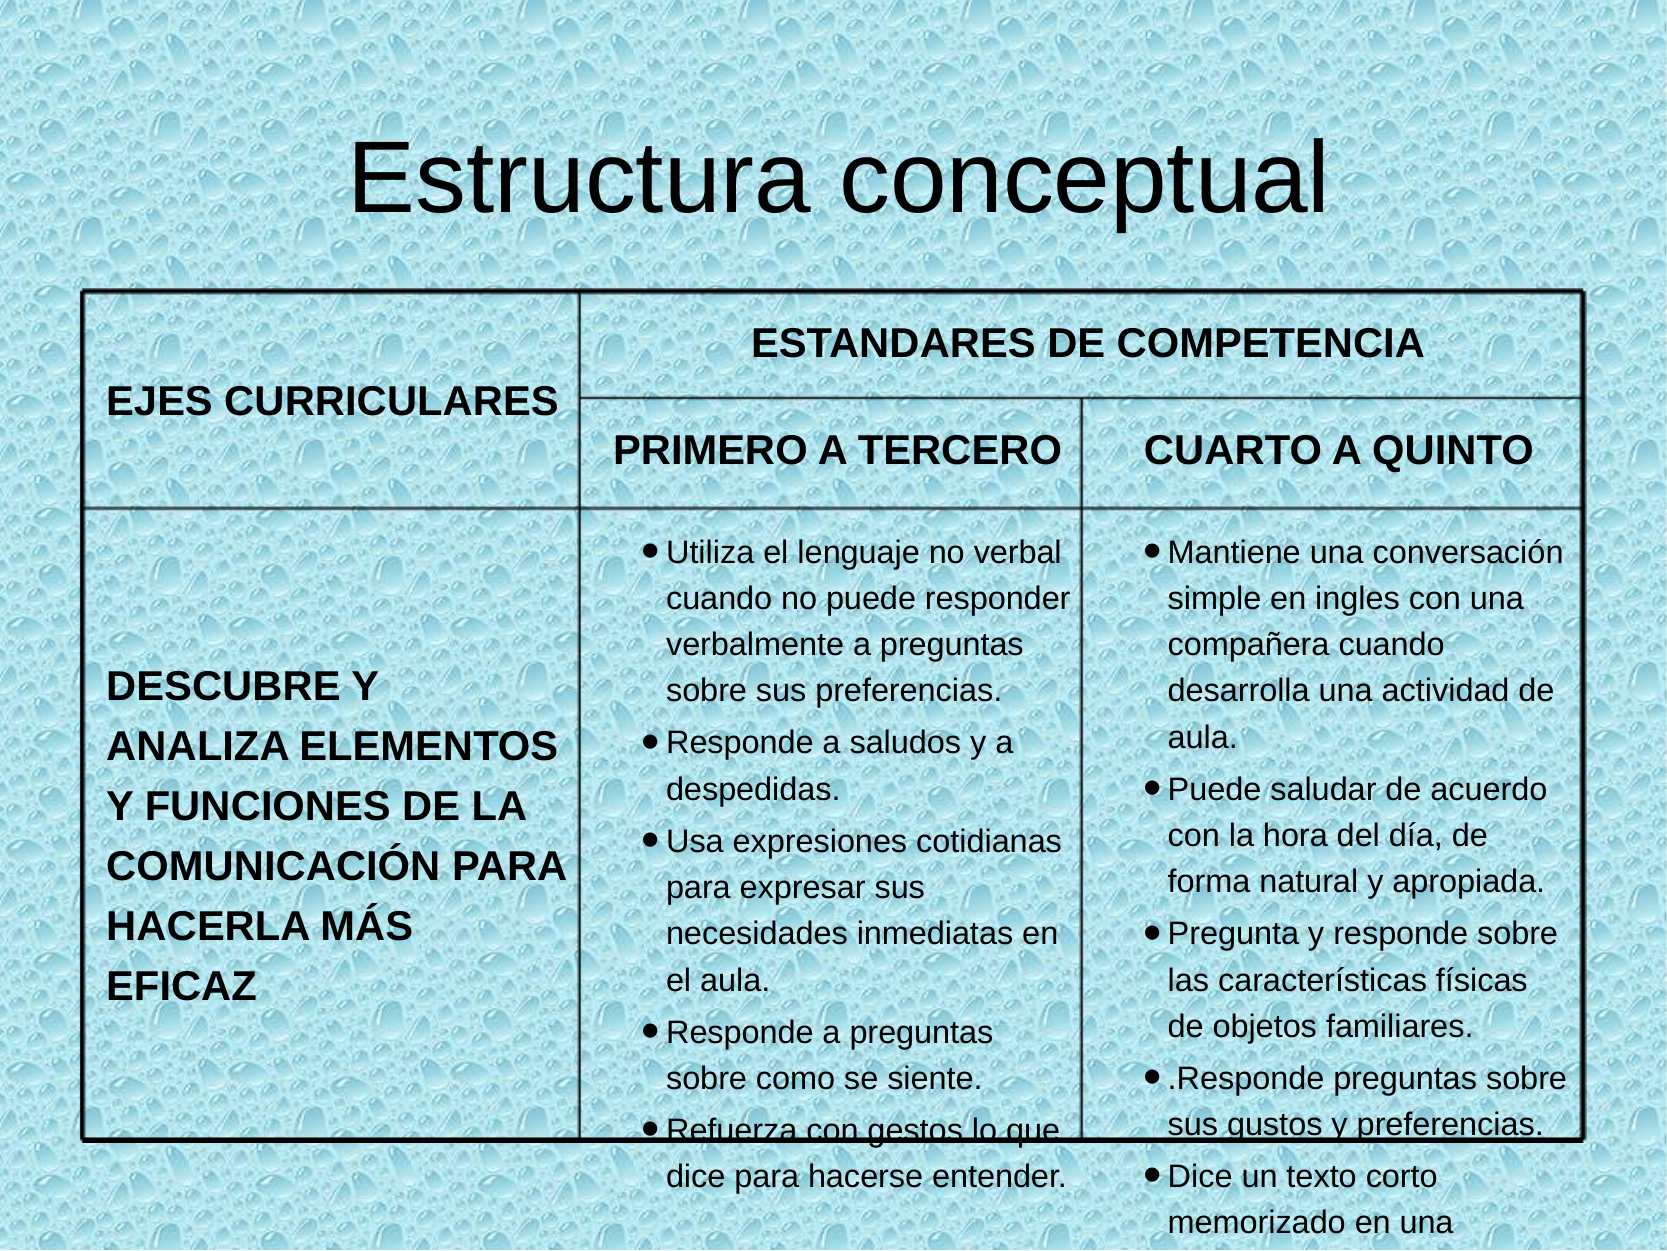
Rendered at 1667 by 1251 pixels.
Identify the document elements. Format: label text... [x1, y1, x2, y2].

text_box DESCUBRE Y ANALIZA ELEMENTOS Y FUNCIONES DE LA COMUNICACIÓN PARA HACERLA MÁS EFICAZ [100, 517, 577, 1050]
text_box Utiliza el lenguaje no verbal cuando no puede responder verbalmente a preguntas sobre sus preferencias. Responde a saludos y a despedidas. Usa expresiones cotidianas para expresar sus necesidades inmediatas en el aula. Responde a preguntas sobre como se siente. Refuerza con gestos lo que dice para hacerse entender. [597, 517, 1078, 1201]
title Estructura conceptual [100, 49, 1579, 272]
text_box [79, 288, 1587, 1143]
text_box EJES CURRICULARES [100, 300, 577, 431]
text_box Mantiene una conversación simple en ingles con una compañera cuando desarrolla una actividad de aula. Puede saludar de acuerdo con la hora del día, de forma natural y apropiada. Pregunta y responde sobre las características físicas de objetos familiares. .Responde preguntas sobre sus gustos y preferencias. Dice un texto corto memorizado en una dramatización, ayudándose con gestos. [1098, 517, 1579, 1250]
text_box PRIMERO A TERCERO [597, 406, 1078, 480]
text_box CUARTO A QUINTO [1098, 406, 1579, 480]
text_box ESTANDARES DE COMPETENCIA [597, 300, 1579, 408]
picture [0, 0, 1667, 1250]
